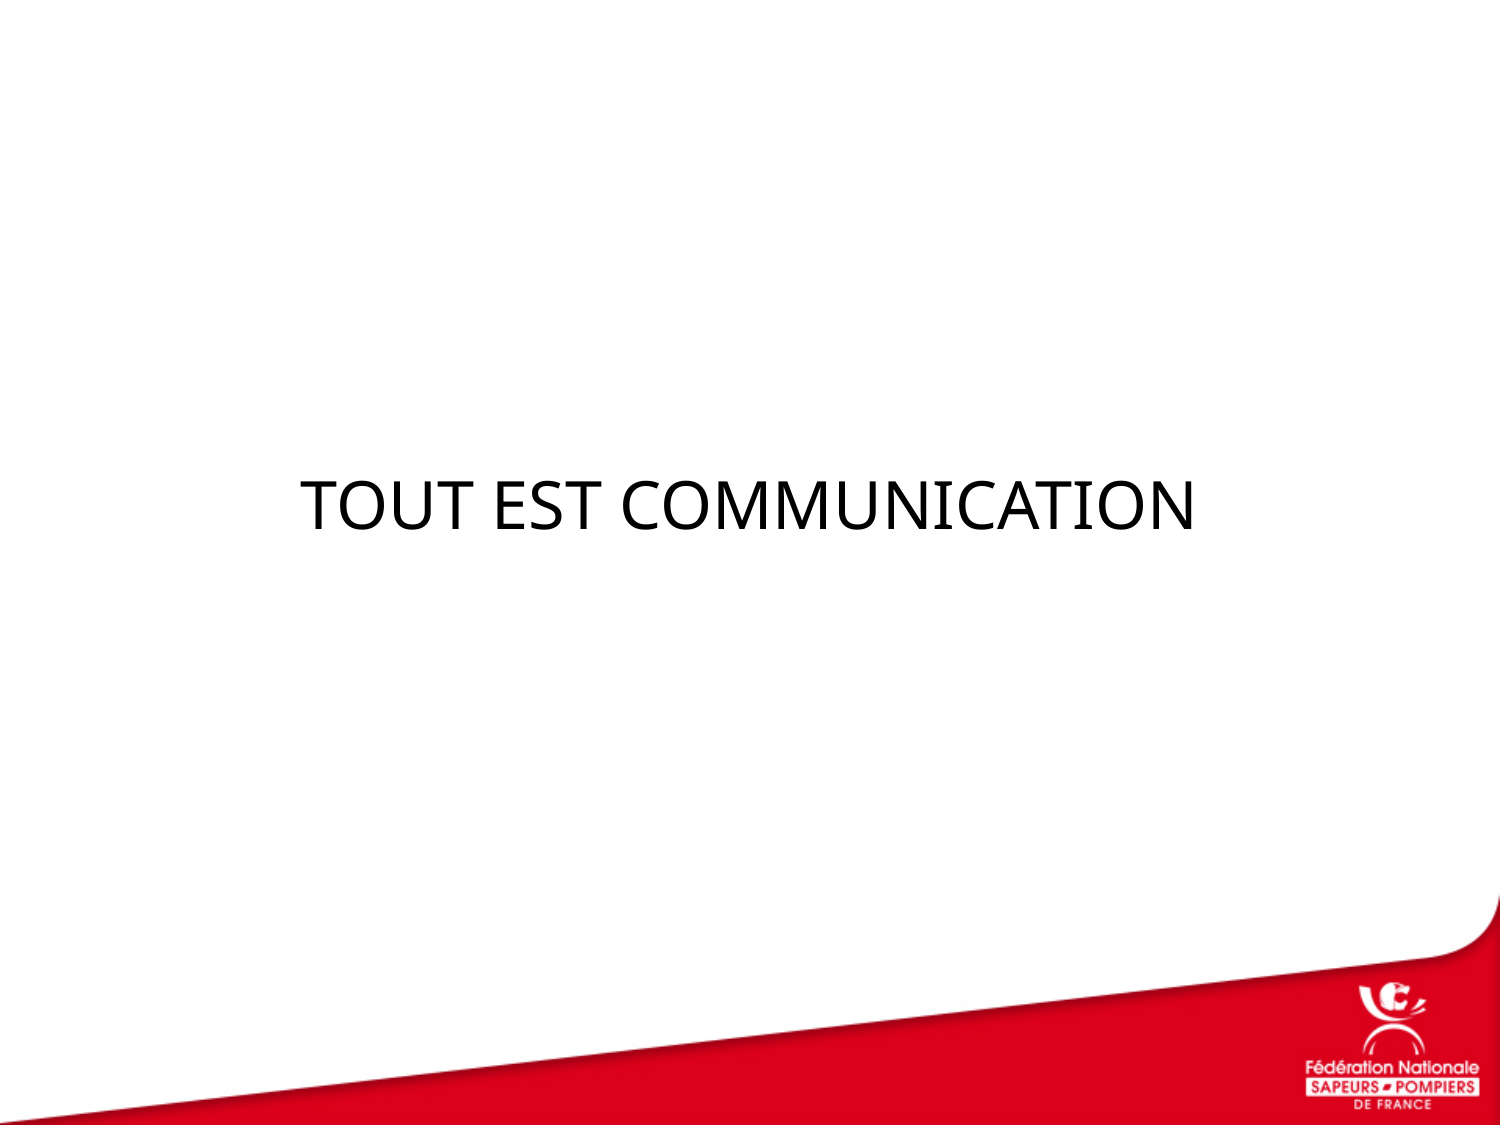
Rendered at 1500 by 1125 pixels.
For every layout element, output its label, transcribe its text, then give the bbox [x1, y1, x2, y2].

title Tout est communication [75, 408, 1425, 597]
picture [0, 0, 1500, 1125]
